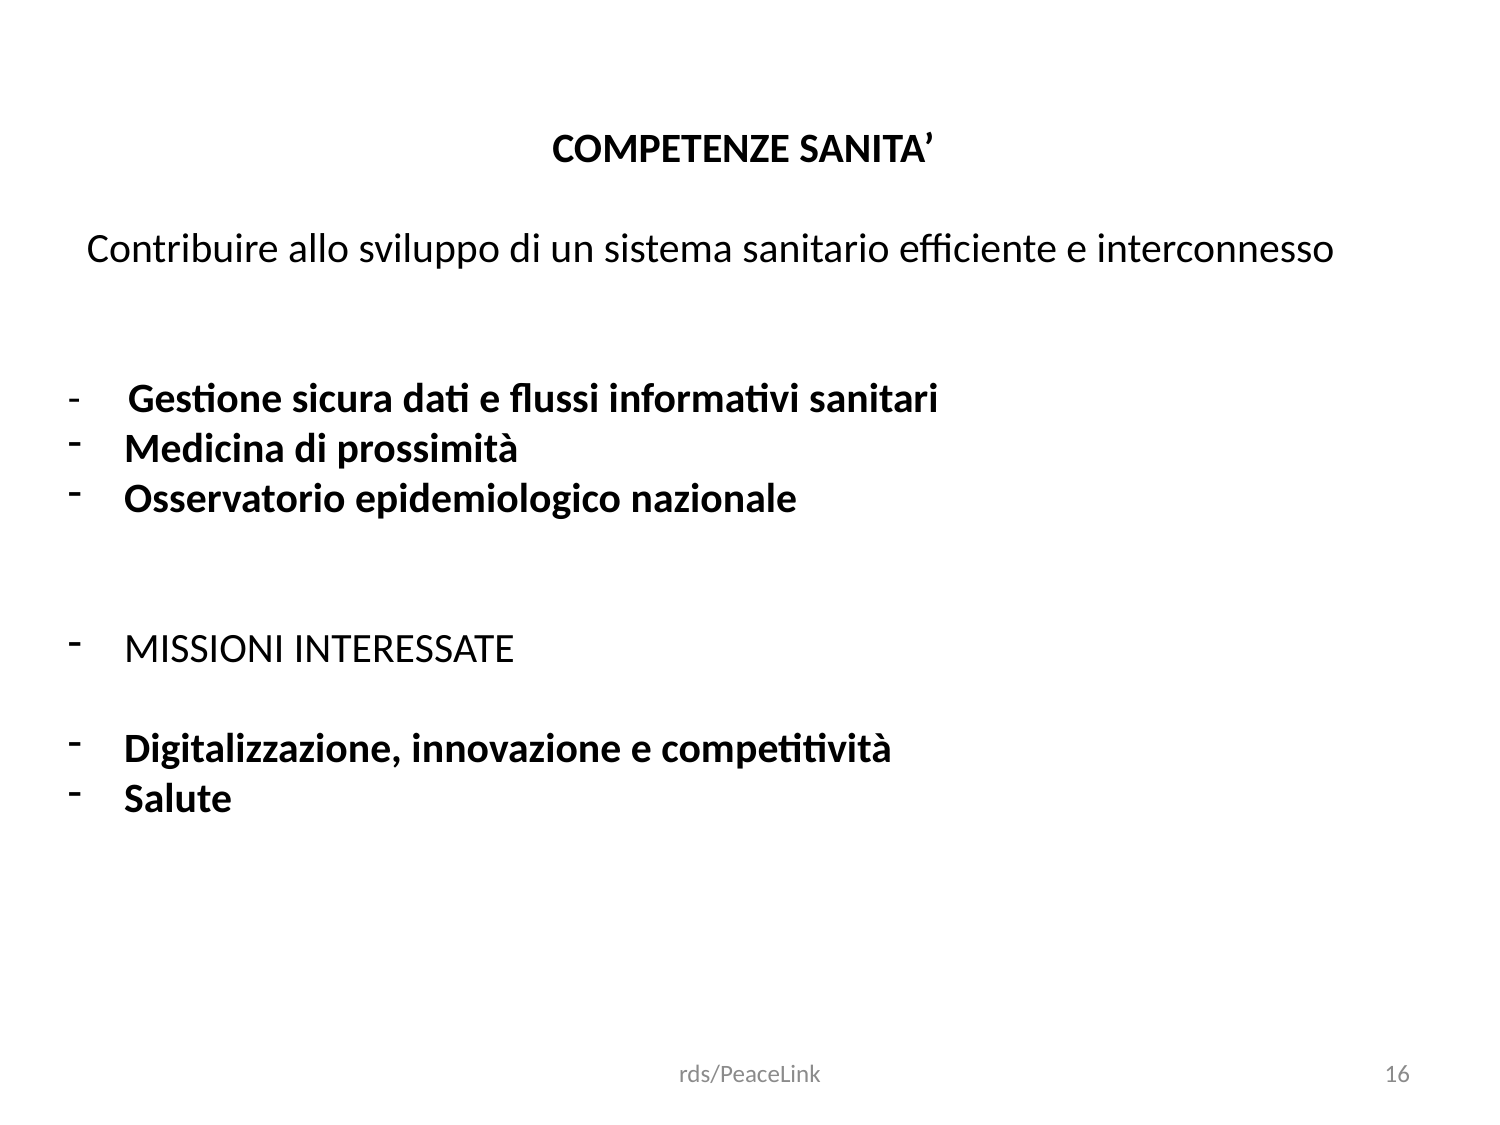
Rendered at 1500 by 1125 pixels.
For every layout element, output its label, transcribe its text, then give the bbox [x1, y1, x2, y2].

footer rds/PeaceLink [512, 1042, 988, 1103]
slide_number 16 [1074, 1042, 1425, 1103]
text_box COMPETENZE SANITA’ Contribuire allo sviluppo di un sistema sanitario efficiente e interconnesso - Gestione sicura dati e flussi informativi sanitari Medicina di prossimità Osservatorio epidemiologico nazionale MISSIONI INTERESSATE Digitalizzazione, innovazione e competitività Salute [53, 113, 1459, 829]
